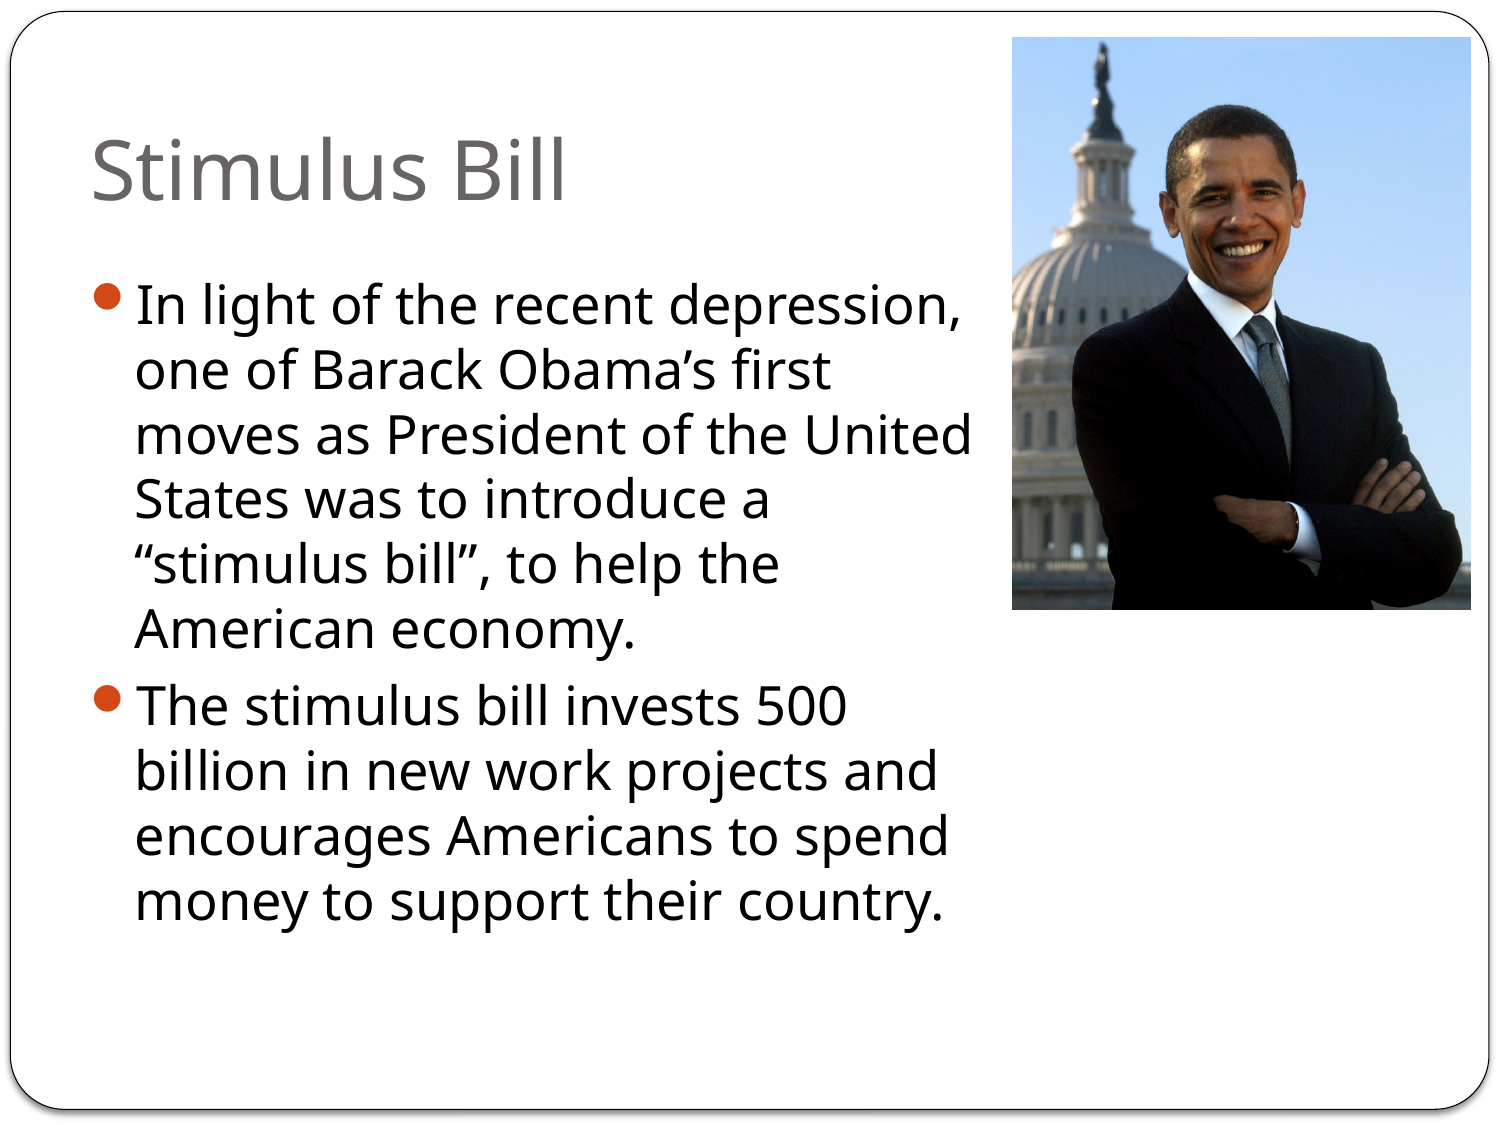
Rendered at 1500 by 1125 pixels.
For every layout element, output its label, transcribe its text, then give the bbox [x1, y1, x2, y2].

list In light of the recent depression, one of Barack Obama’s first moves as President of the United States was to introduce a “stimulus bill”, to help the American economy. The stimulus bill invests 500 billion in new work projects and encourages Americans to spend money to support their country. [74, 262, 1001, 1038]
picture [1012, 37, 1471, 611]
title Stimulus Bill [74, 44, 1006, 233]
